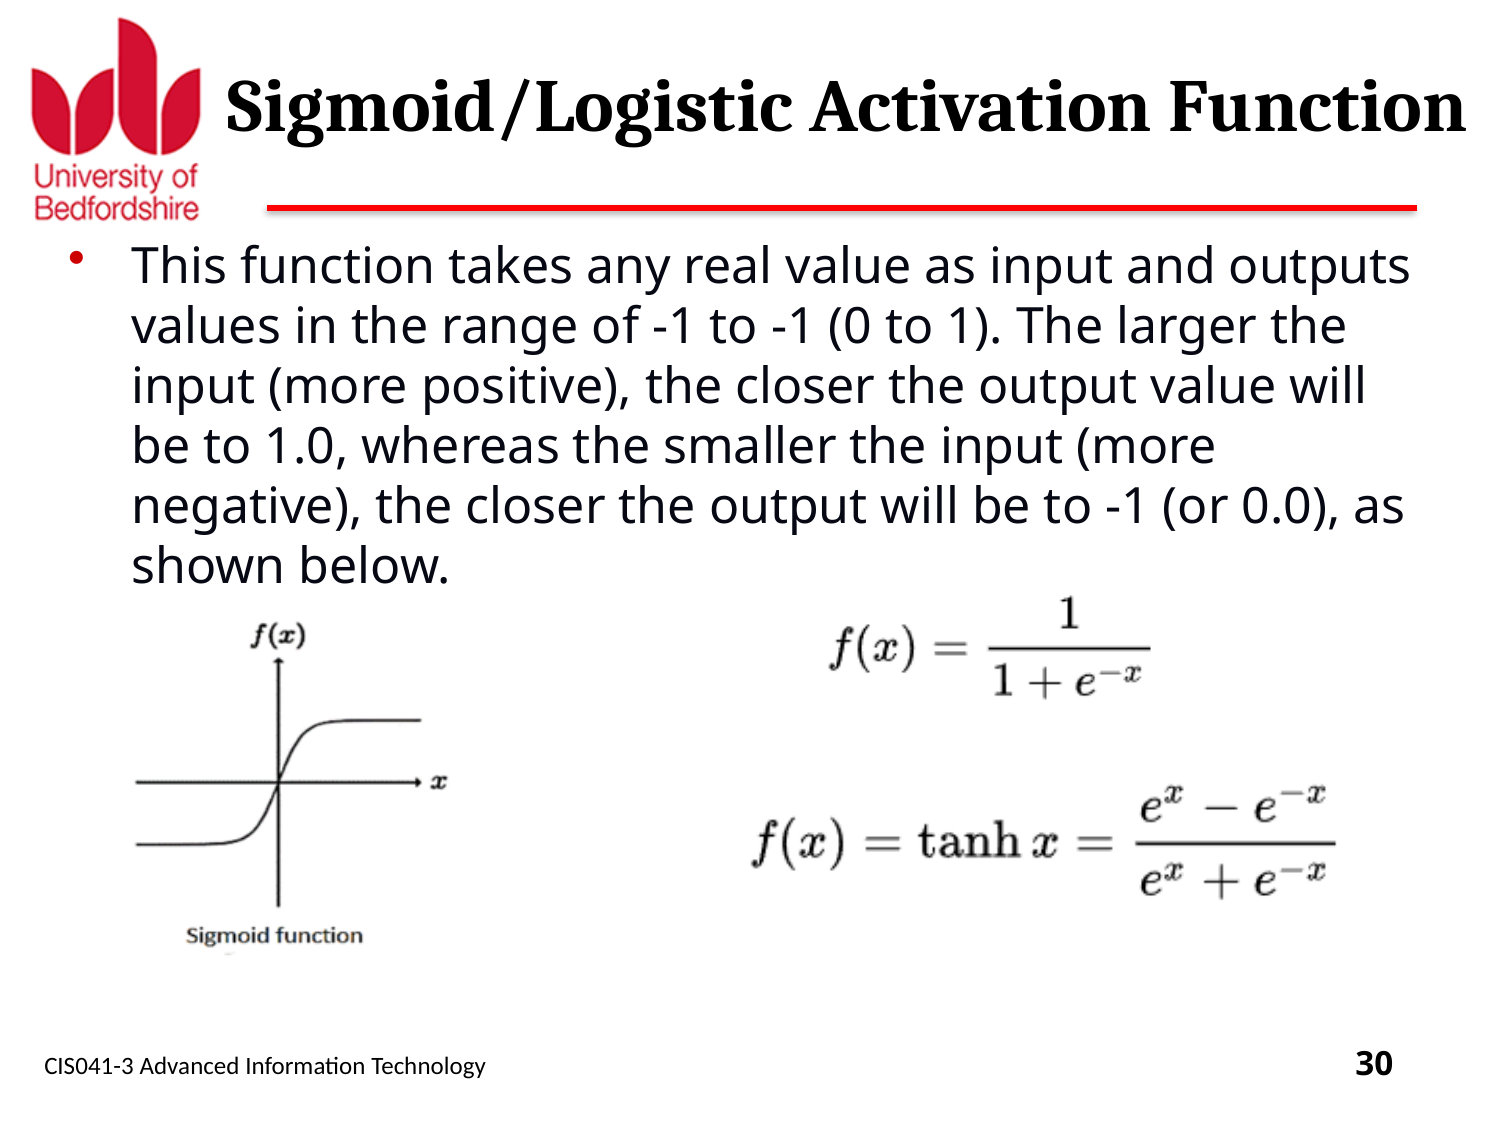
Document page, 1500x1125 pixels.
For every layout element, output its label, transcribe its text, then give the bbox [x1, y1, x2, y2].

picture [785, 574, 1176, 724]
list This function takes any real value as input and outputs values in the range of -1 to -1 (0 to 1). The larger the input (more positive), the closer the output value will be to 1.0, whereas the smaller the input (more negative), the closer the output will be to -1 (or 0.0), as shown below. [53, 226, 1447, 581]
picture [111, 610, 464, 957]
picture [737, 768, 1355, 918]
picture [0, 0, 237, 236]
title Sigmoid/Logistic Activation Function [175, 45, 1500, 159]
footer CIS041-3 Advanced Information Technology [29, 1035, 514, 1095]
